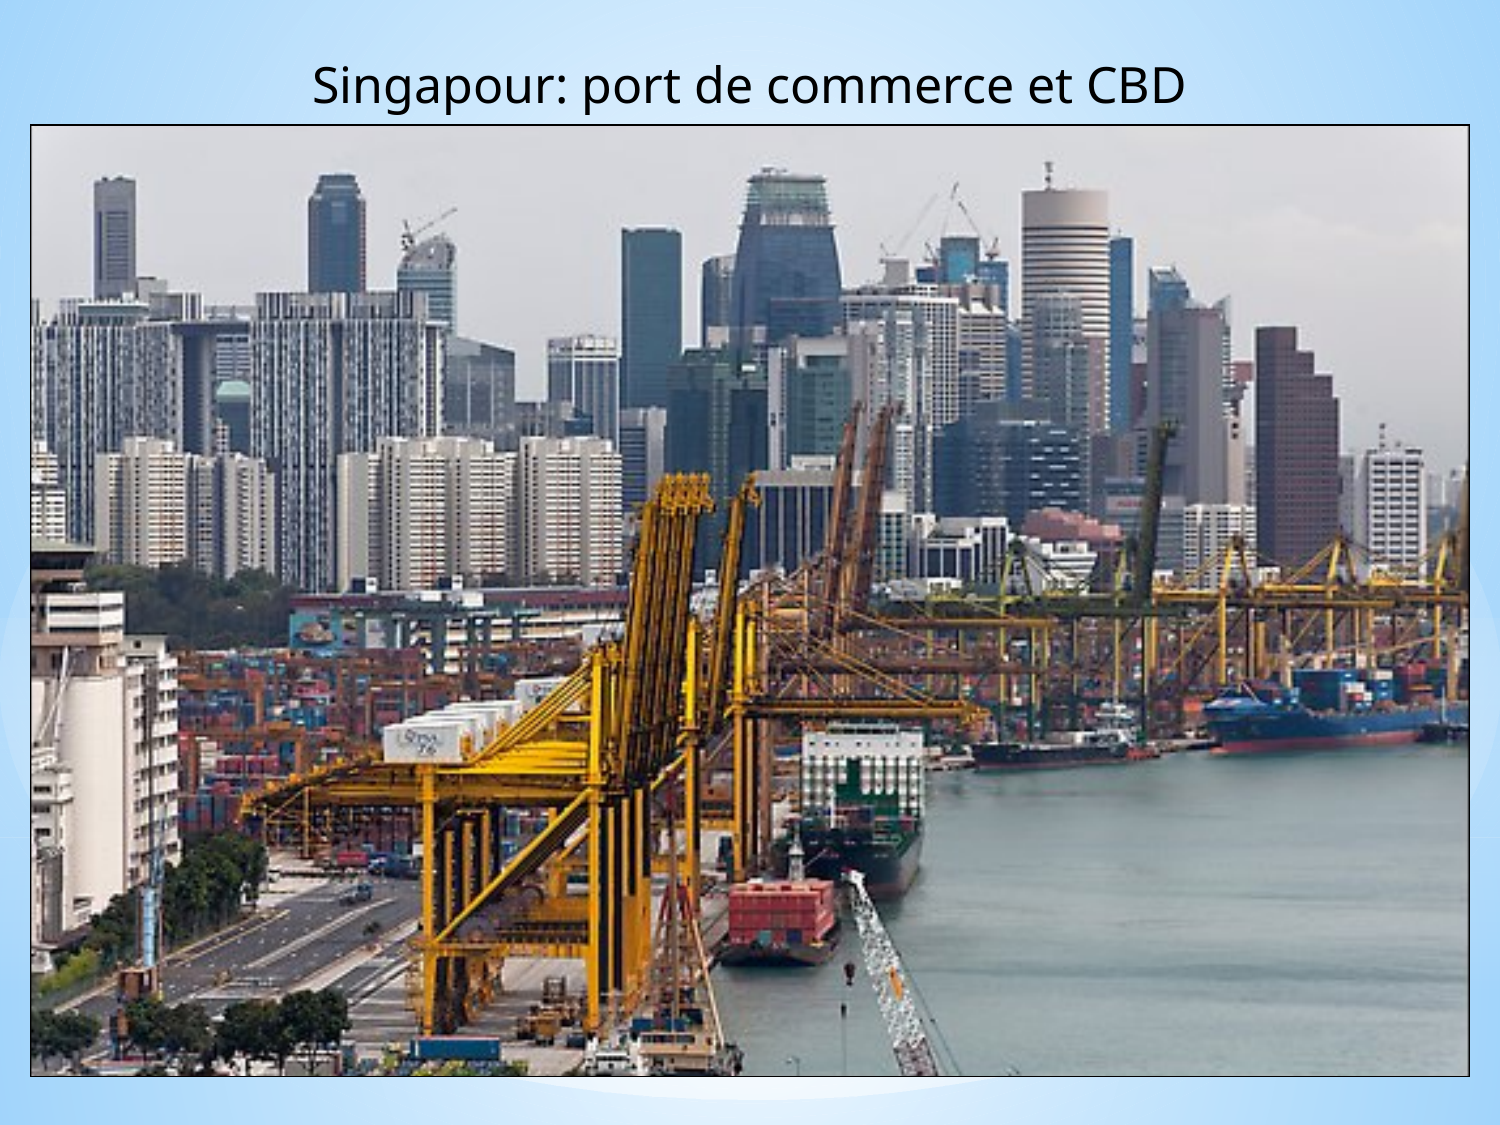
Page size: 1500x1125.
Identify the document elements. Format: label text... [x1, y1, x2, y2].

picture [30, 125, 1470, 1077]
text_box Singapour: port de commerce et CBD [297, 46, 1203, 122]
